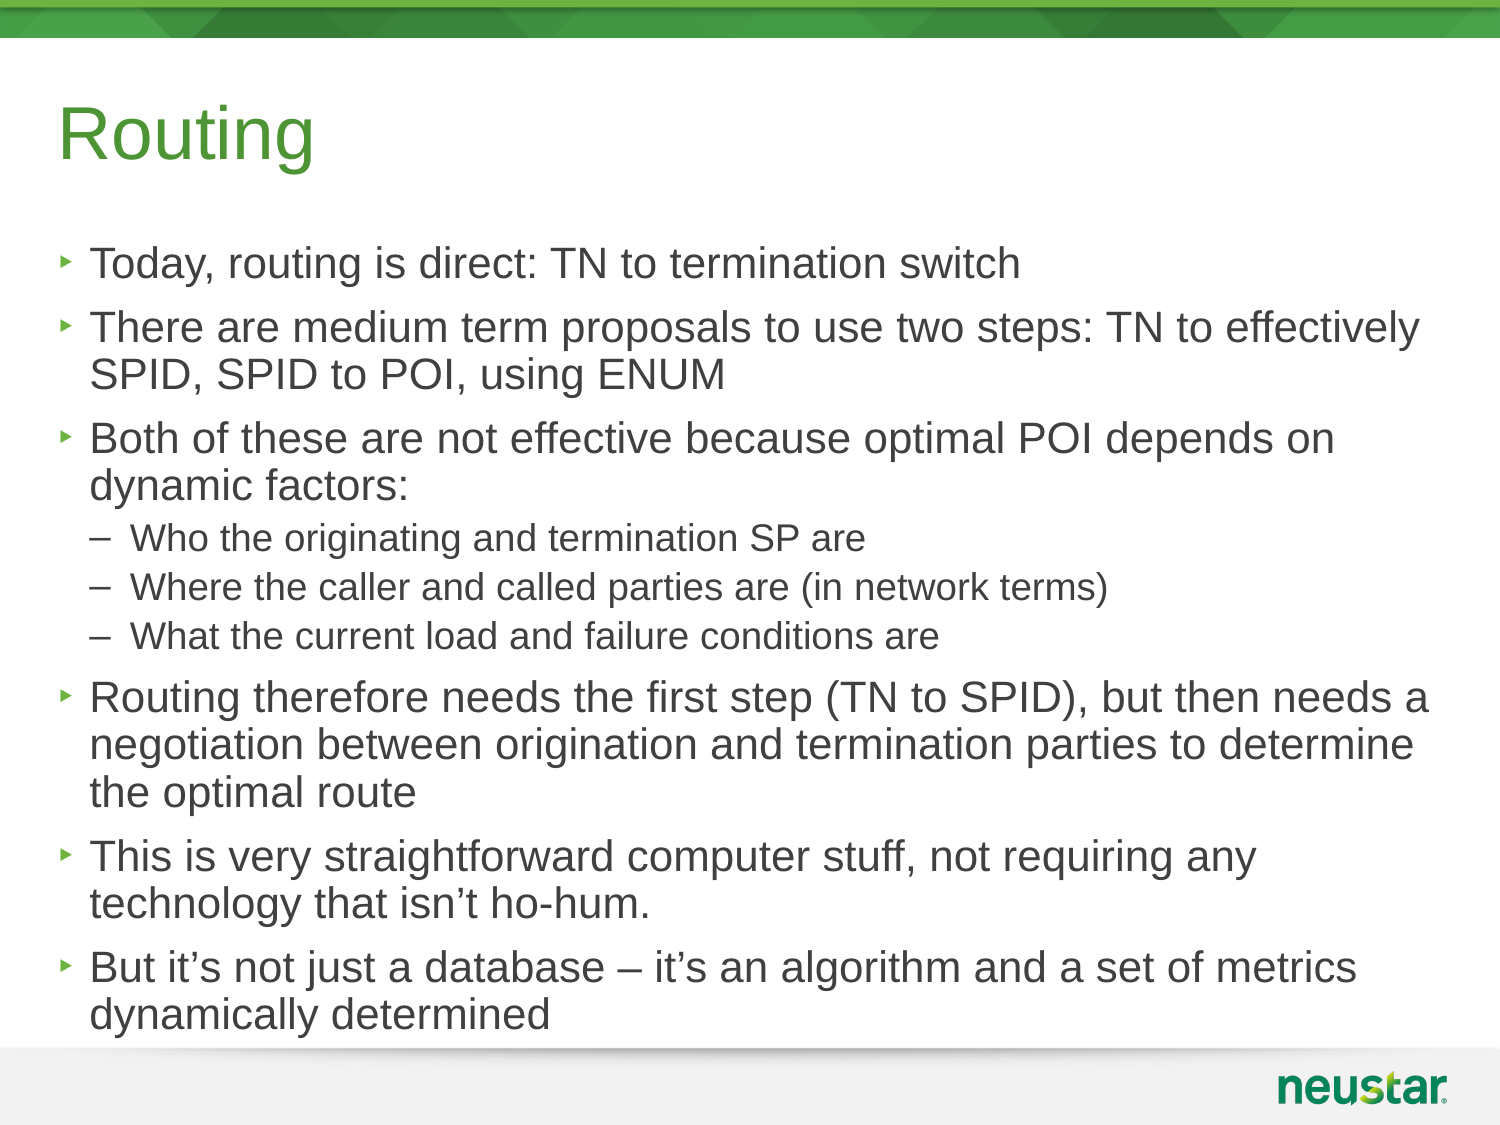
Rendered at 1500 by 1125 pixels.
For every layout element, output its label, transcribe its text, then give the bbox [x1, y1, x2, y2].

picture [0, 8, 1500, 38]
title Routing [57, 45, 1446, 232]
picture [0, 1047, 1500, 1114]
list Today, routing is direct: TN to termination switch There are medium term proposals to use two steps: TN to effectively SPID, SPID to POI, using ENUM Both of these are not effective because optimal POI depends on dynamic factors: Who the originating and termination SP are Where the caller and called parties are (in network terms) What the current load and failure conditions are Routing therefore needs the first step (TN to SPID), but then needs a negotiation between origination and termination parties to determine the optimal route This is very straightforward computer stuff, not requiring any technology that isn’t ho-hum. But it’s not just a database – it’s an algorithm and a set of metrics dynamically determined [57, 232, 1446, 1048]
